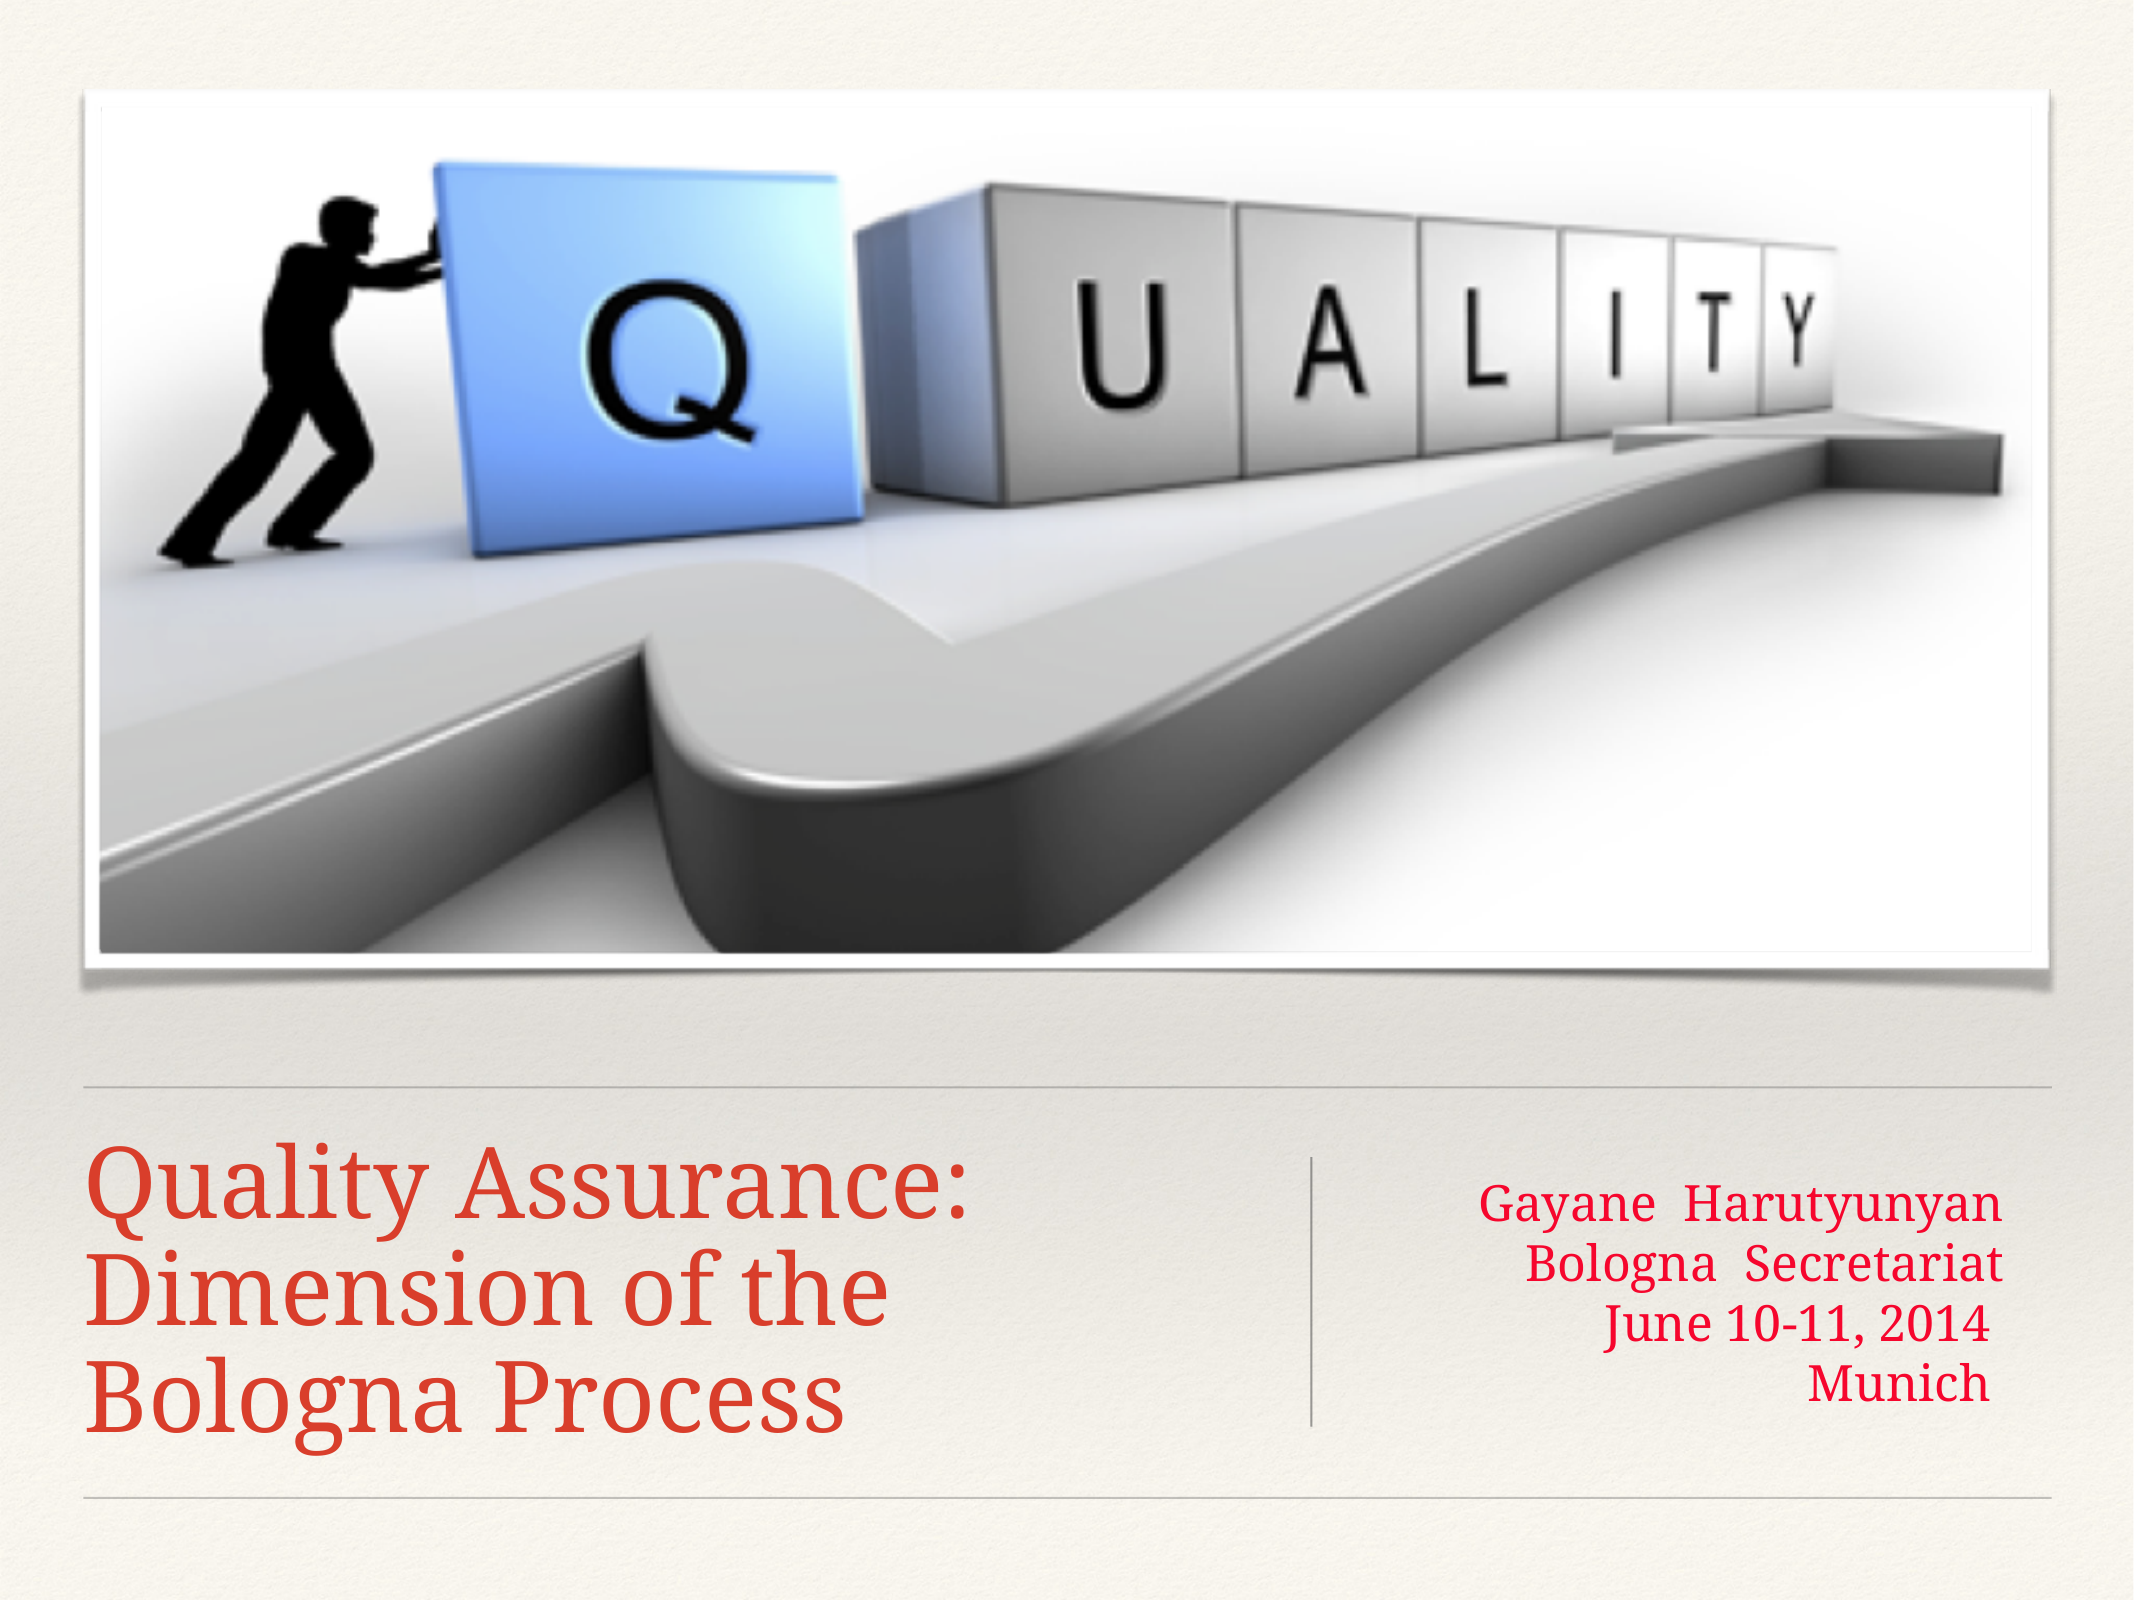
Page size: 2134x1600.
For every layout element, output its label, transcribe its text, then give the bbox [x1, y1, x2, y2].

picture [0, 0, 2134, 1600]
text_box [76, 89, 2057, 998]
list Gayane Harutyunyan Bologna Secretariat June 10-11, 2014 Munich [1307, 1093, 2005, 1491]
title Quality Assurance: Dimension of the Bologna Process [82, 1095, 1266, 1493]
